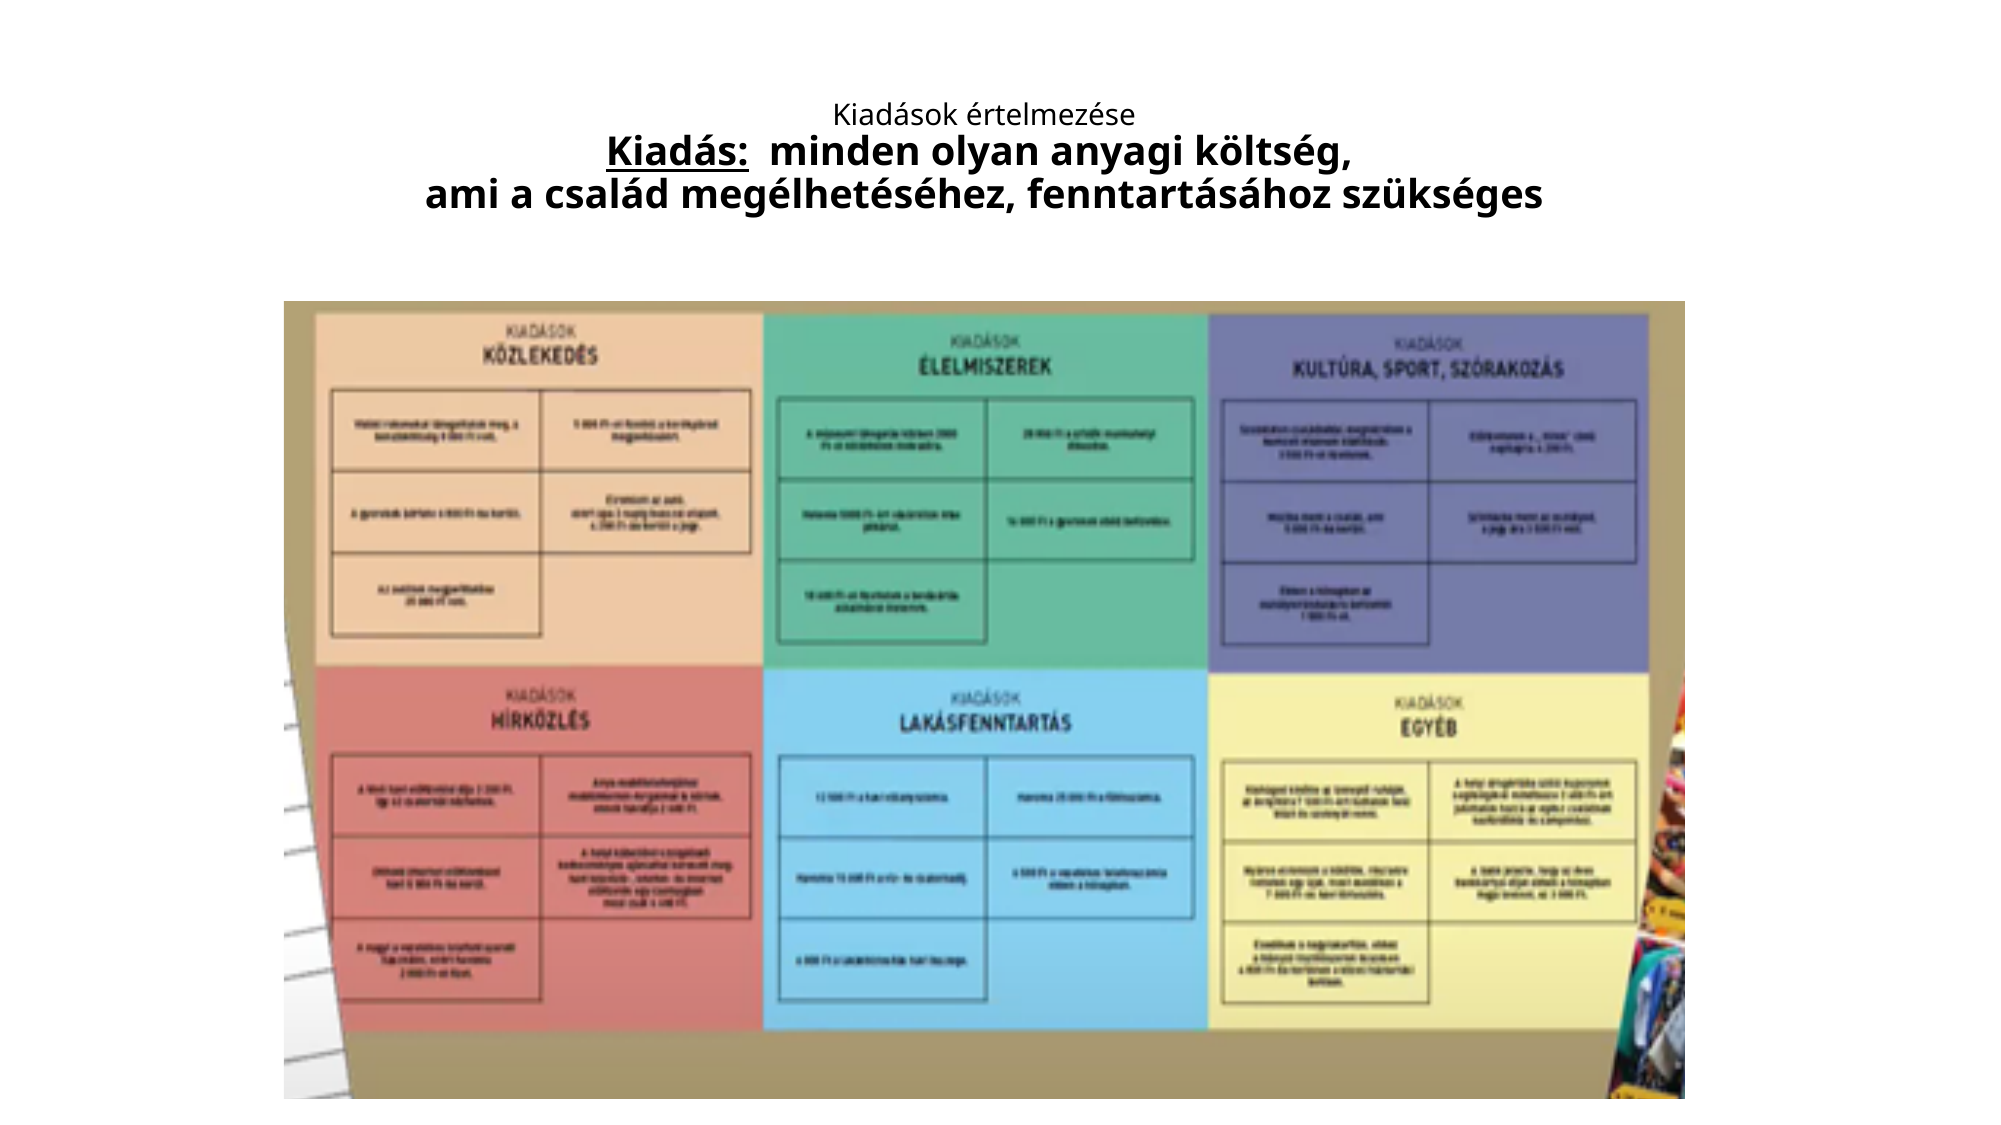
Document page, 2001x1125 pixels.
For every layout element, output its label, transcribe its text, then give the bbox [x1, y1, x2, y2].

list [283, 301, 1685, 1099]
title Kiadások értelmezése Kiadás: minden olyan anyagi költség, ami a család megélhetéséhez, fenntartásához szükséges [121, 48, 1847, 284]
